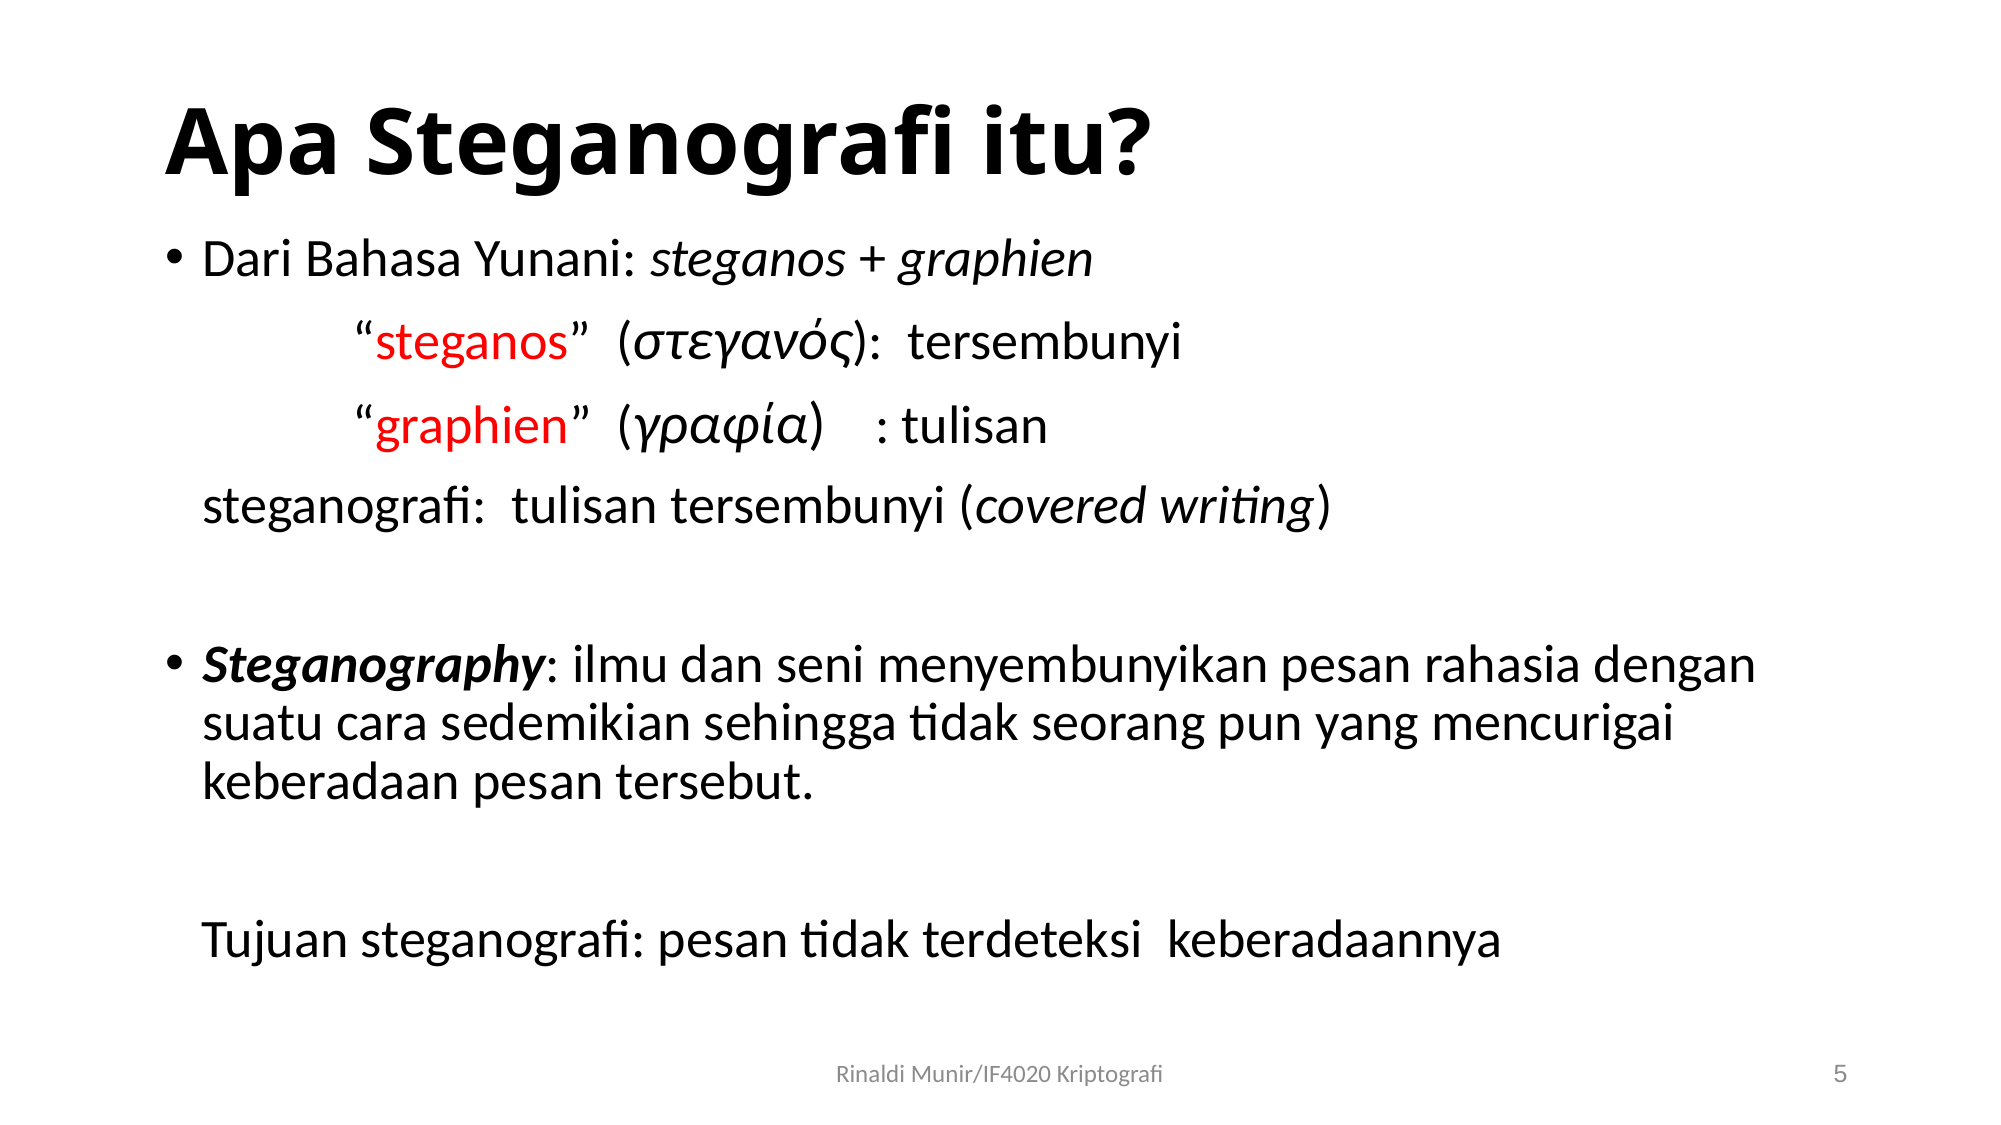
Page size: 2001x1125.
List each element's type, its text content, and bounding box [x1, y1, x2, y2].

footer Rinaldi Munir/IF4020 Kriptografi [662, 1042, 1338, 1103]
list Dari Bahasa Yunani: steganos + graphien “steganos” (στεγανός): tersembunyi “graphien” (γραφία) : tulisan steganografi: tulisan tersembunyi (covered writing) Steganography: ilmu dan seni menyembunyikan pesan rahasia dengan suatu cara sedemikian sehingga tidak seorang pun yang mencurigai keberadaan pesan tersebut. Tujuan steganografi: pesan tidak terdeteksi keberadaannya [150, 222, 1825, 1020]
title Apa Steganografi itu? [150, 66, 1388, 222]
slide_number 5 [1412, 1042, 1863, 1103]
